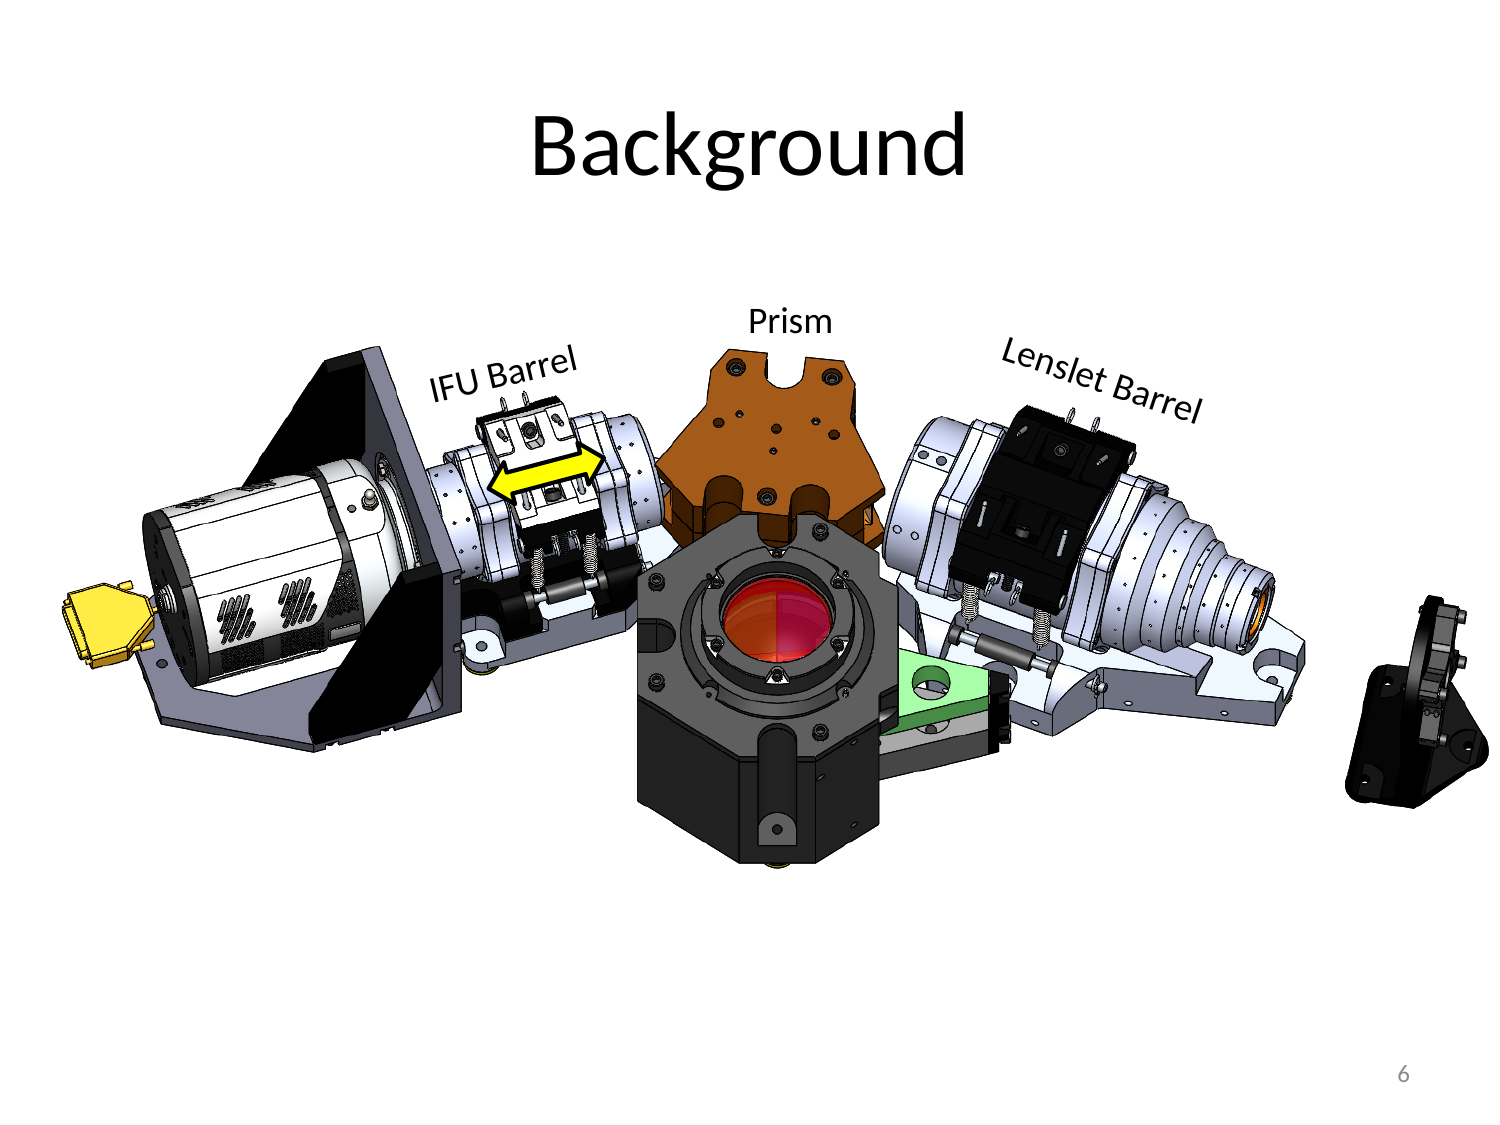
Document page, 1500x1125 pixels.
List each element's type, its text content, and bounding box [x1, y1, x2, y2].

slide_number 6 [1074, 1042, 1425, 1103]
title Background [75, 45, 1425, 233]
picture [17, 240, 1500, 914]
